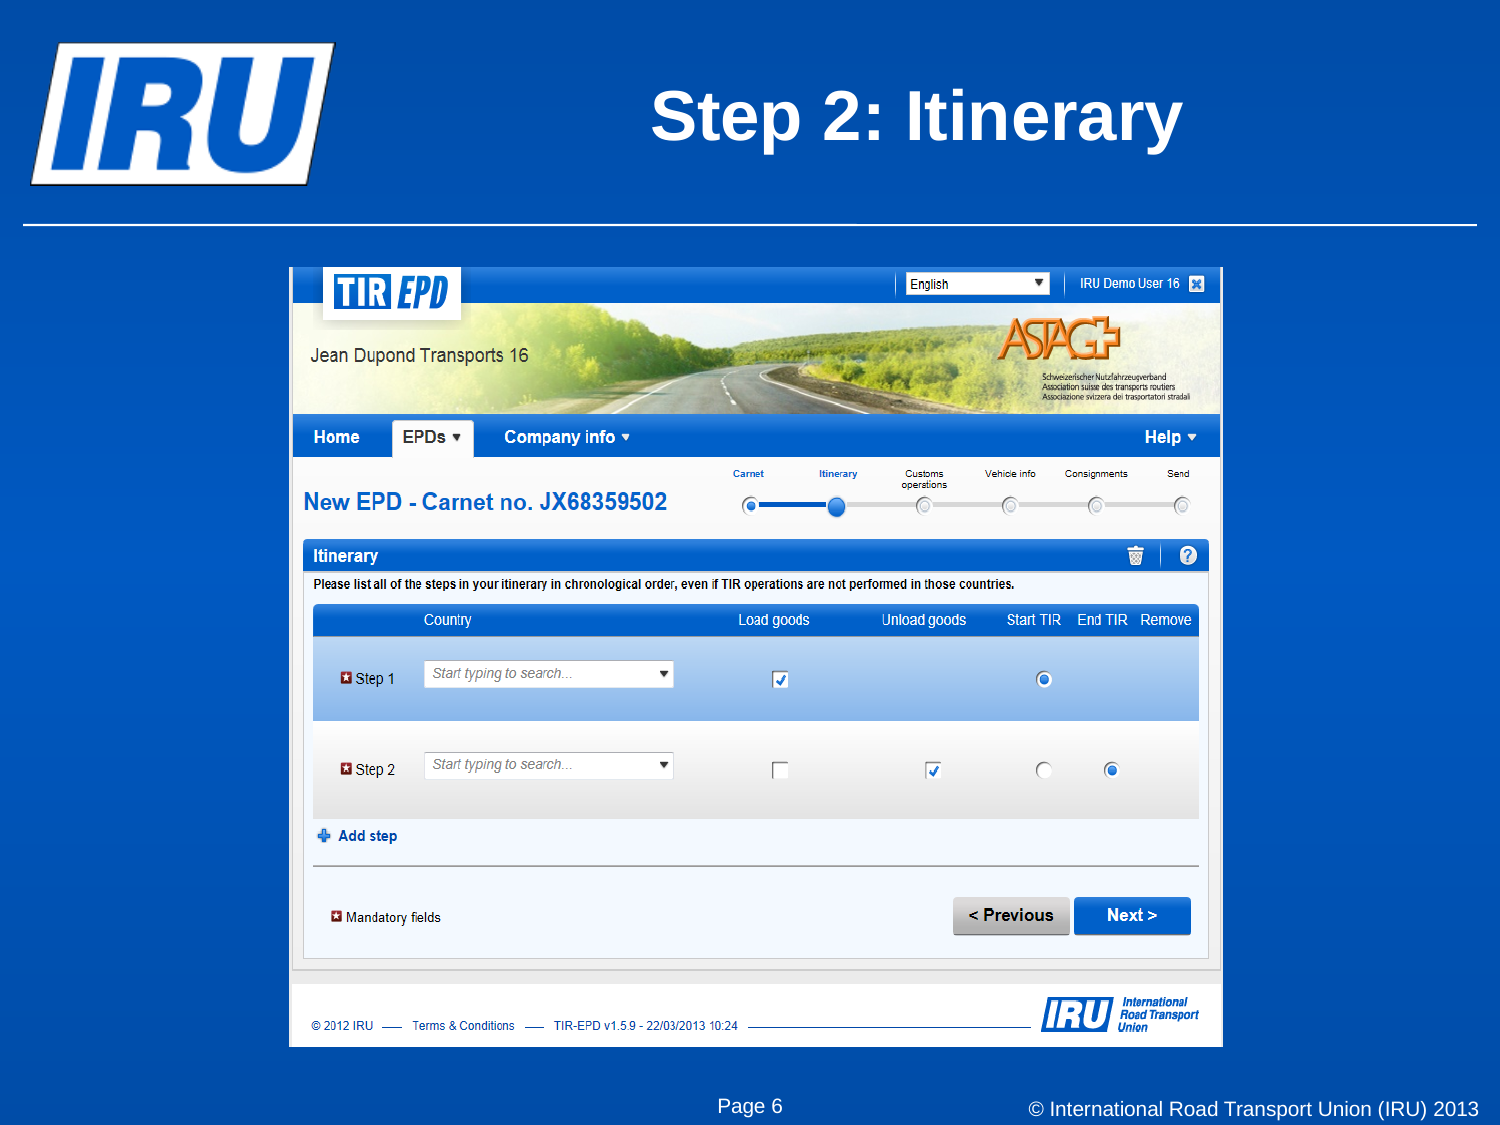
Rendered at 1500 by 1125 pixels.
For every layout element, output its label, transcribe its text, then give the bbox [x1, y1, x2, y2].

title Step 2: Itinerary [334, 37, 1500, 188]
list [288, 266, 1223, 1047]
picture [30, 42, 334, 186]
slide_number Page 6 [0, 1084, 1500, 1125]
